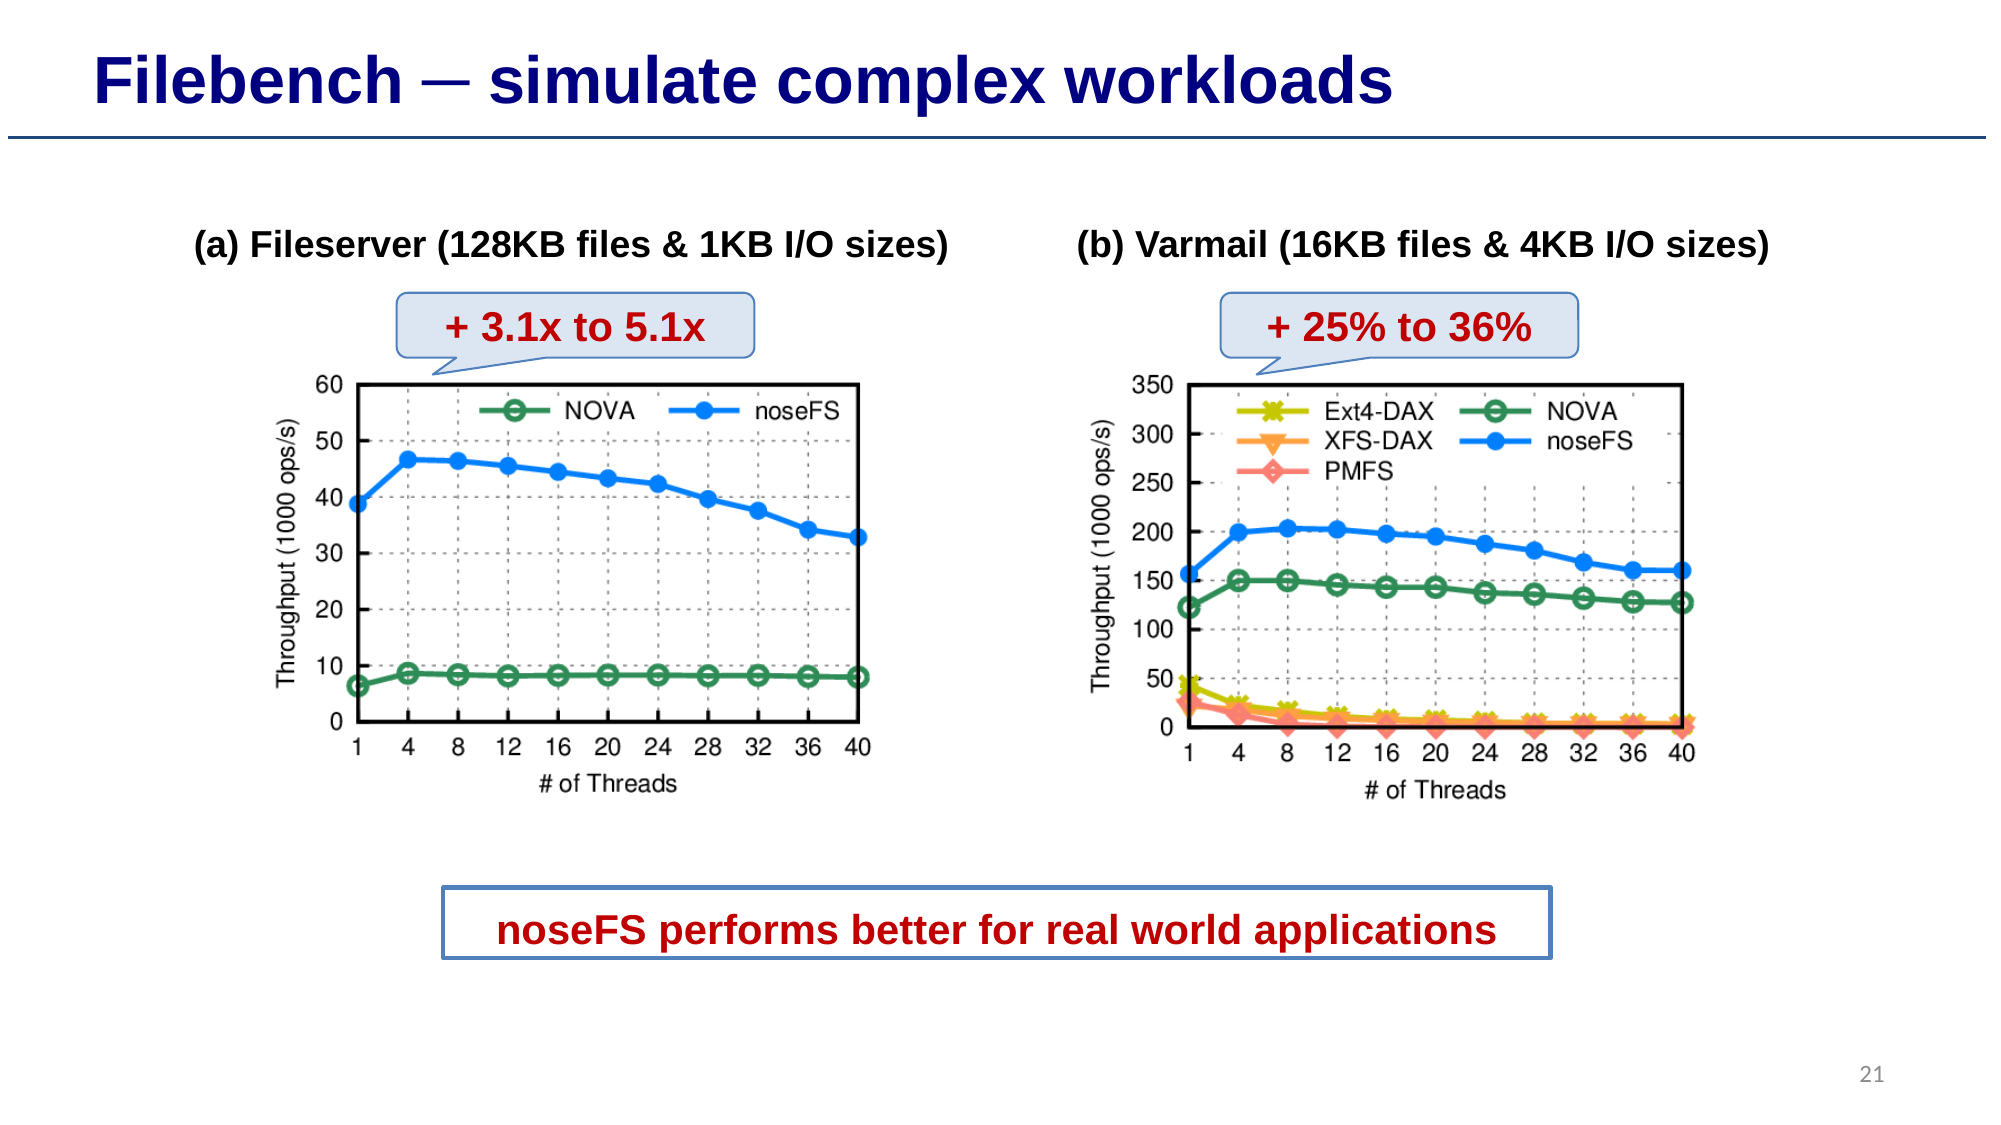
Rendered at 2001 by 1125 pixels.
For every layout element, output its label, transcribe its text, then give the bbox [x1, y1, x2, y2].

text_box (b) Varmail (16KB files & 4KB I/O sizes) [1061, 190, 1802, 273]
picture [271, 365, 881, 804]
text_box Filebench ─ simulate complex workloads [78, 29, 1449, 125]
text_box + 3.1x to 5.1x [394, 290, 757, 364]
slide_number 21 [1433, 1042, 1900, 1103]
picture [1080, 365, 1719, 804]
text_box (a) Fileserver (128KB files & 1KB I/O sizes) [178, 190, 1024, 273]
text_box noseFS performs better for real world applications [441, 885, 1553, 960]
text_box + 25% to 36% [1218, 290, 1581, 364]
